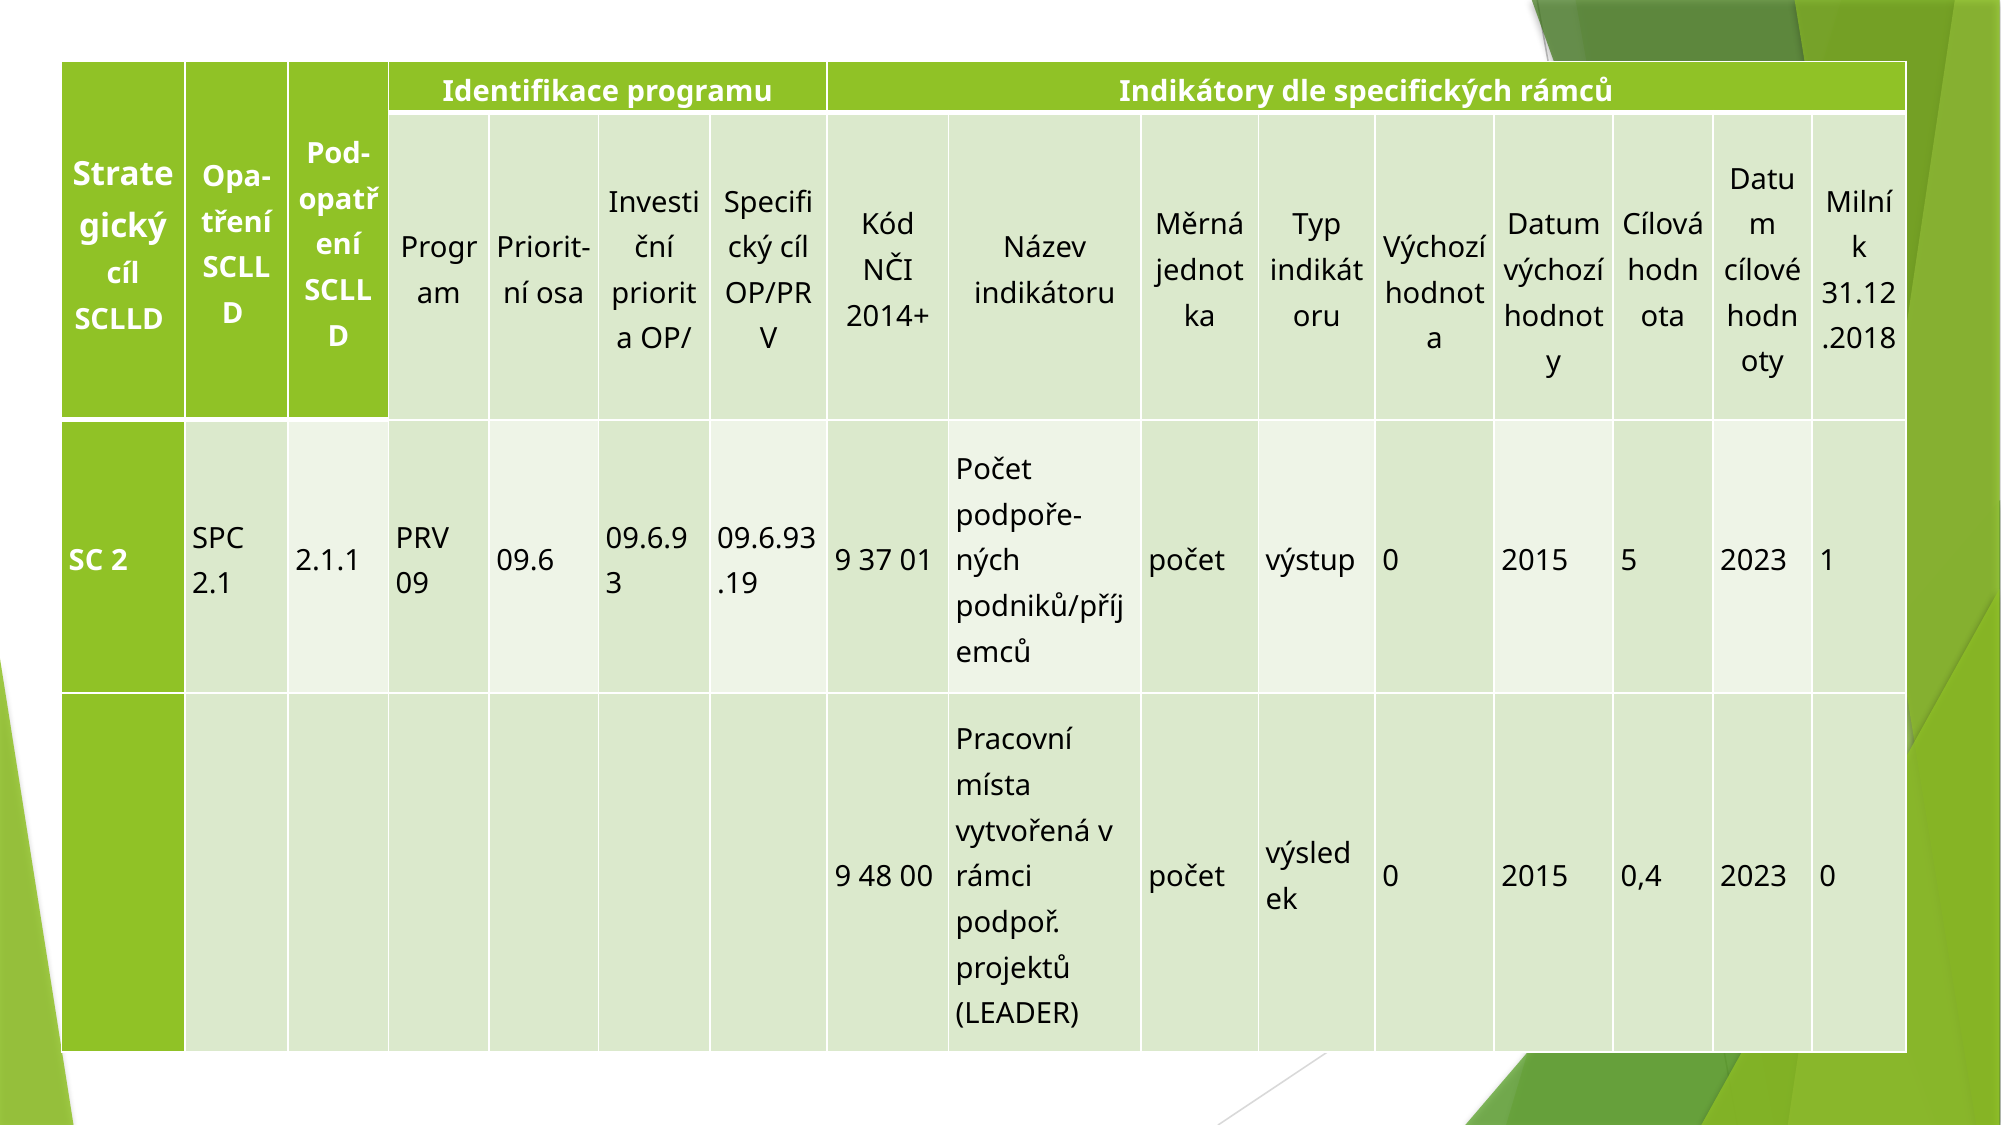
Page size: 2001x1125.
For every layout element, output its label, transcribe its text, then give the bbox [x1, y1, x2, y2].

table_cell [186, 694, 287, 1051]
table_header Pod-opatření SCLLD [289, 62, 388, 417]
table_cell Investiční priorita OP/ [599, 115, 709, 419]
table_cell 2.1.1 [289, 422, 388, 692]
table_cell Název indikátoru [949, 115, 1140, 419]
table_header Strategický cíl SCLLD [62, 62, 184, 417]
table_cell 2015 [1495, 421, 1612, 692]
table_cell Typ indikátoru [1259, 115, 1374, 419]
table_cell 09.6 [490, 421, 598, 692]
table_cell [711, 694, 826, 1051]
table_cell 0 [1376, 421, 1493, 692]
table_cell Milník 31.12.2018 [1813, 115, 1905, 419]
table_cell [289, 694, 388, 1051]
table_cell 09.6.93 [599, 421, 709, 692]
table_cell Datum cílové hodnoty [1714, 115, 1811, 419]
table_cell Počet podpoře-ných podniků/příjemců [949, 421, 1140, 692]
table_cell 09.6.93.19 [711, 421, 826, 692]
table_cell 0,4 [1614, 694, 1712, 1051]
table_cell Specifický cíl OP/PRV [711, 115, 826, 419]
table_cell [62, 694, 184, 1051]
table_cell 0 [1376, 694, 1493, 1051]
table_cell SPC 2.1 [186, 422, 287, 692]
table_cell 2023 [1714, 421, 1811, 692]
table_cell 0 [1813, 694, 1905, 1051]
table_cell výsledek [1259, 694, 1374, 1051]
table_cell Cílová hodnota [1614, 115, 1712, 419]
table_header Indikátory dle specifických rámců [828, 62, 1905, 110]
table_cell výstup [1259, 421, 1374, 692]
table_cell [599, 694, 709, 1051]
table_cell [490, 694, 598, 1051]
table_cell 5 [1614, 421, 1712, 692]
table_cell 9 37 01 [828, 421, 948, 692]
table_cell 1 [1813, 421, 1905, 692]
table_cell Pracovní místa vytvořená v rámci podpoř. projektů (LEADER) [949, 694, 1140, 1051]
table_header Identifikace programu [389, 62, 826, 110]
table_cell Datum výchozí hodnoty [1495, 115, 1612, 419]
table_cell Program [389, 115, 488, 419]
table_cell 2023 [1714, 694, 1811, 1051]
table_cell Priorit-ní osa [490, 115, 598, 419]
table_header Opa-tření SCLLD [186, 62, 287, 417]
table_cell 2015 [1495, 694, 1612, 1051]
table_cell [389, 694, 488, 1051]
table_cell Kód NČI 2014+ [828, 115, 948, 419]
table_cell 9 48 00 [828, 694, 948, 1051]
table_cell počet [1142, 421, 1258, 692]
table_cell SC 2 [62, 422, 184, 692]
table_cell Výchozí hodnota [1376, 115, 1493, 419]
table_cell PRV 09 [389, 421, 488, 692]
table_cell počet [1142, 694, 1258, 1051]
table_cell Měrná jednotka [1142, 115, 1258, 419]
